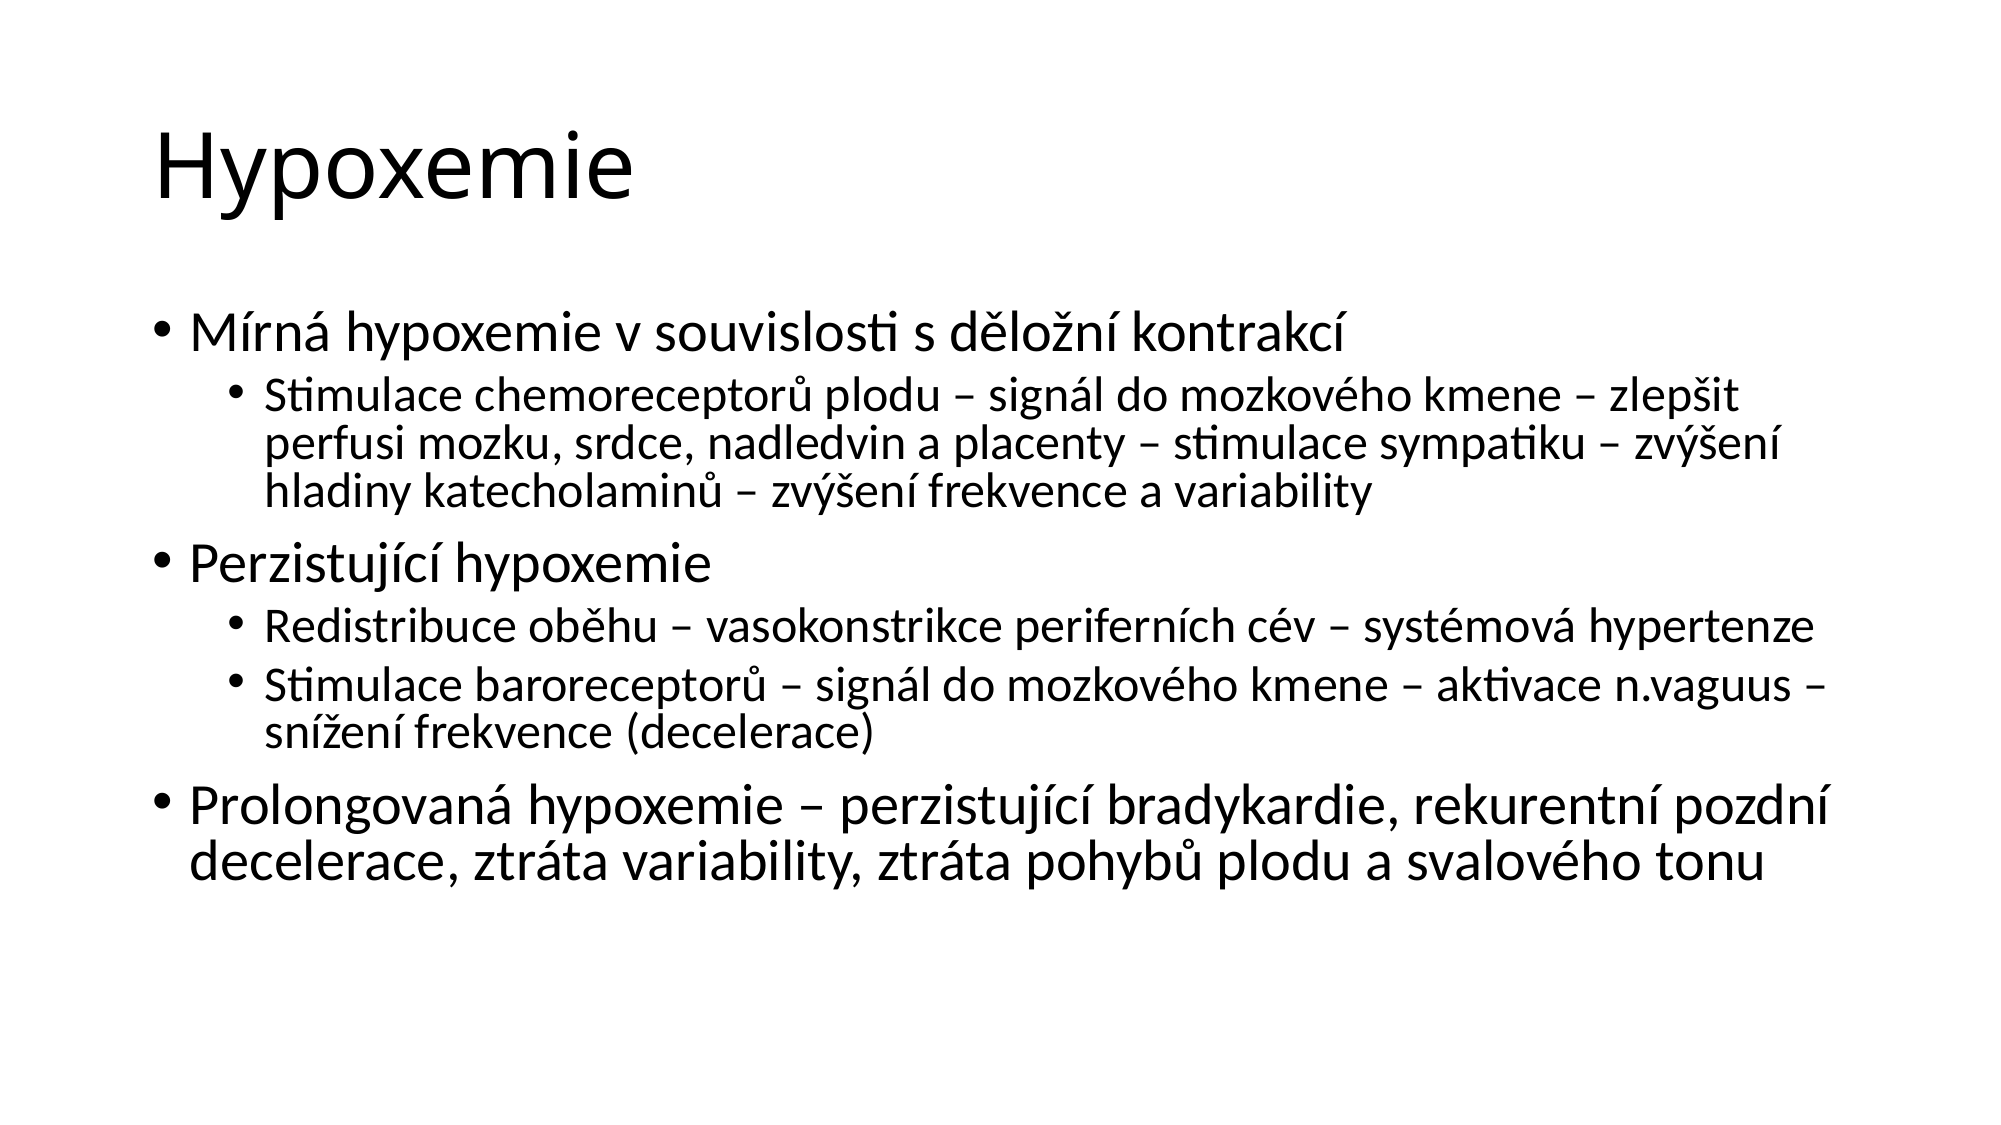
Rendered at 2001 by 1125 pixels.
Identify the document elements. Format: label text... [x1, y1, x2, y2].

list Mírná hypoxemie v souvislosti s děložní kontrakcí Stimulace chemoreceptorů plodu – signál do mozkového kmene – zlepšit perfusi mozku, srdce, nadledvin a placenty – stimulace sympatiku – zvýšení hladiny katecholaminů – zvýšení frekvence a variability Perzistující hypoxemie Redistribuce oběhu – vasokonstrikce periferních cév – systémová hypertenze Stimulace baroreceptorů – signál do mozkového kmene – aktivace n.vaguus – snížení frekvence (decelerace) Prolongovaná hypoxemie – perzistující bradykardie, rekurentní pozdní decelerace, ztráta variability, ztráta pohybů plodu a svalového tonu [137, 299, 1863, 1014]
title Hypoxemie [137, 59, 1863, 278]
